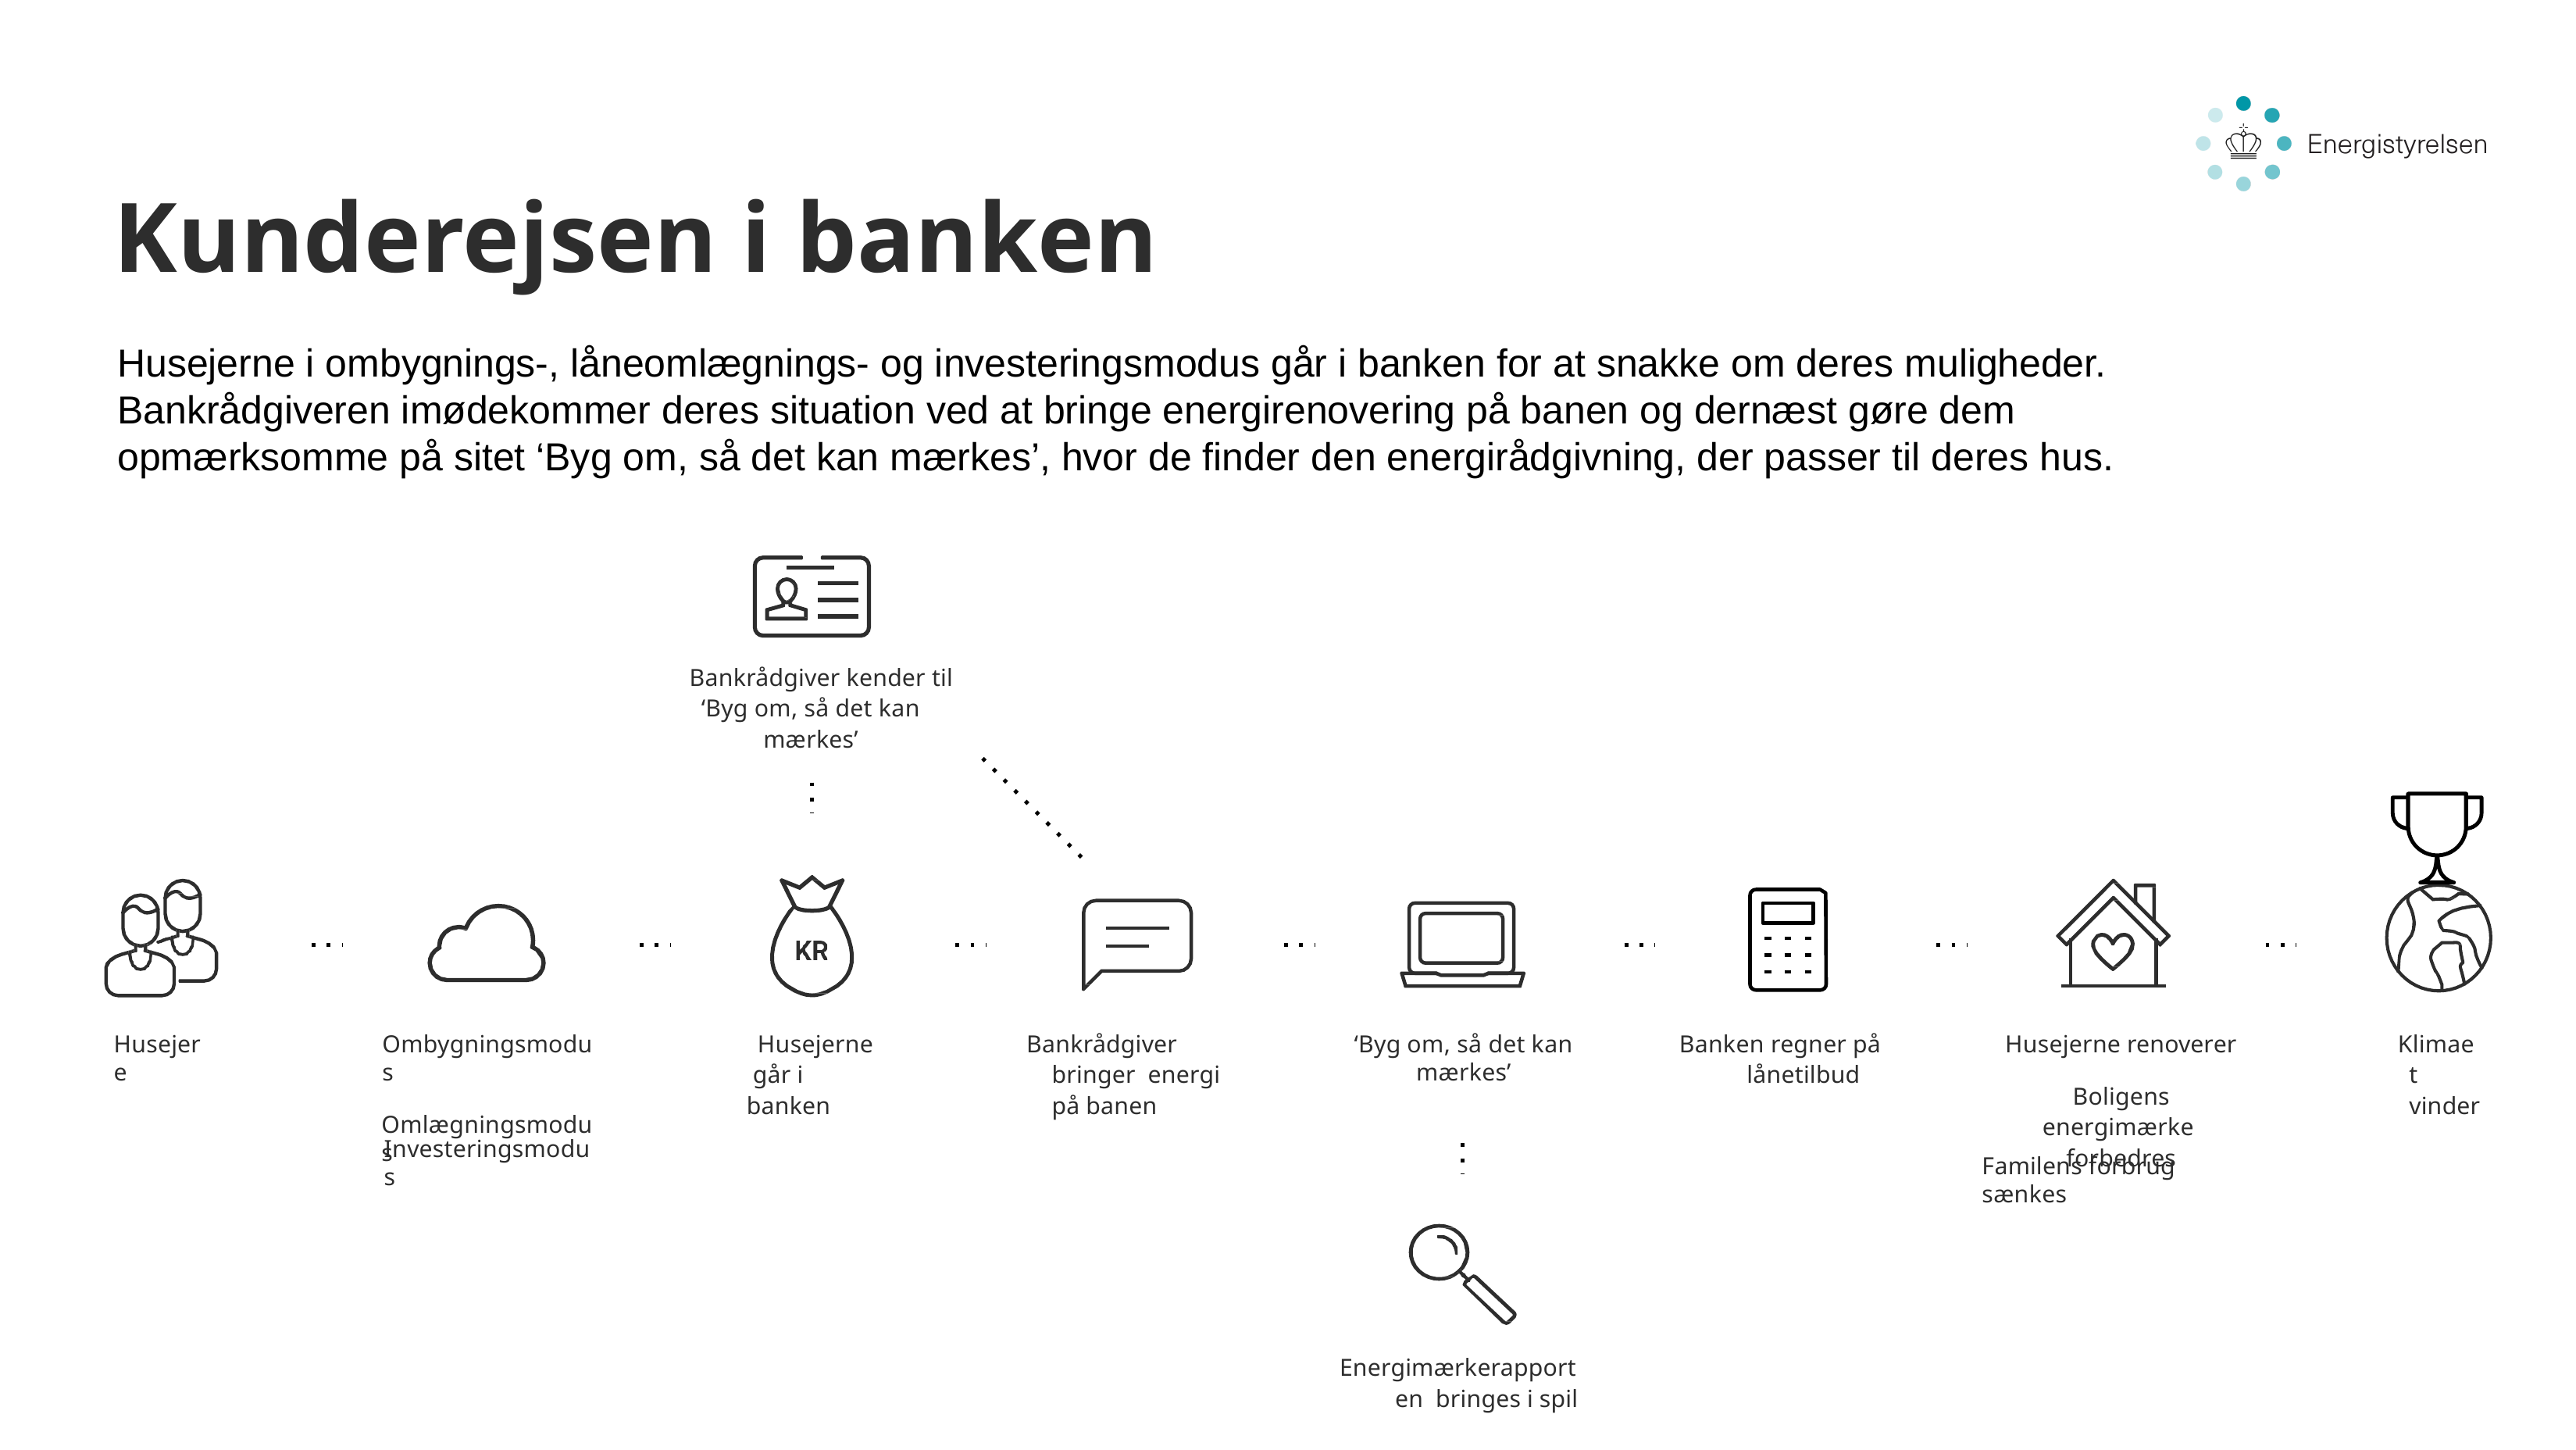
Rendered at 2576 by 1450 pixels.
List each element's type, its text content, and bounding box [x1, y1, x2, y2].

text_box [427, 903, 546, 983]
text_box [780, 875, 845, 913]
text_box [2091, 933, 2135, 971]
text_box [2418, 887, 2470, 902]
text_box [2056, 878, 2171, 947]
text_box [776, 594, 781, 604]
text_box [780, 582, 794, 600]
text_box [121, 914, 138, 944]
text_box [156, 934, 170, 944]
text_box [121, 893, 159, 911]
text_box [163, 896, 202, 930]
text_box [1418, 911, 1505, 965]
text_box [170, 930, 194, 956]
text_box [2412, 888, 2420, 894]
text_box [1750, 889, 1826, 991]
text_box [2467, 893, 2481, 904]
text_box [1437, 1235, 1458, 1255]
text_box Bankrådgiver bringer energi på banen [1025, 1024, 1251, 1120]
text_box [121, 904, 160, 915]
text_box ‘Byg om, så det kan mærkes’ [1311, 1027, 1614, 1086]
text_box [1437, 971, 1487, 977]
text_box [178, 936, 219, 983]
text_box [776, 577, 783, 584]
text_box [2479, 905, 2492, 968]
text_box Husejerne går i banken [744, 1024, 879, 1120]
text_box [2437, 904, 2484, 970]
text_box [163, 878, 202, 896]
title Kunderejsen i banken [112, 173, 1621, 331]
text_box [163, 890, 202, 900]
text_box Husejerne renoverer Boligens energimærke forbedres [1999, 1027, 2242, 1148]
text_box Husejerne i ombygnings-, låneomlægnings- og investeringsmodus går i banken for at snakke om deres muligheder. Bankrådgiveren imødekommer deres situation ved at bringe energirenovering på banen og dernæst gøre dem opmærksomme på sitet ‘Byg om, så det kan mærkes’, hvor de finder den energirådgivning, der passer til deres hus. [105, 331, 2297, 484]
text_box [796, 941, 828, 960]
text_box [1082, 898, 1193, 991]
text_box Bankrådgiver kender til ‘Byg om, så det kan mærkes’ [659, 659, 962, 753]
text_box [752, 555, 872, 638]
text_box [128, 944, 152, 971]
text_box [791, 577, 797, 584]
text_box Banken regner på lånetilbud [1675, 1024, 1884, 1088]
text_box [769, 905, 855, 998]
text_box [2396, 891, 2416, 973]
text_box [2133, 883, 2157, 923]
text_box Ombygningsmodus Omlægningsmodus [380, 1027, 594, 1166]
text_box [2390, 791, 2484, 885]
text_box [1407, 901, 1516, 971]
text_box [2385, 892, 2409, 972]
text_box Familens forbrug sænkes [1980, 1148, 2256, 1208]
text_box Energimærkerapporten bringes i spil [1337, 1348, 1588, 1412]
text_box [1408, 1223, 1470, 1281]
text_box [793, 595, 797, 604]
text_box [2398, 970, 2464, 993]
text_box [1762, 902, 1814, 923]
text_box [765, 577, 808, 621]
text_box Klimaet vinder [2396, 1024, 2481, 1120]
text_box [104, 951, 177, 998]
text_box [143, 911, 160, 944]
text_box Husejere [112, 1027, 211, 1086]
text_box [1457, 1269, 1471, 1282]
text_box [2420, 885, 2468, 892]
text_box [1400, 971, 1526, 988]
text_box [2466, 968, 2483, 985]
text_box [1462, 1274, 1517, 1325]
text_box Investeringsmodus [382, 1131, 591, 1191]
picture [2196, 96, 2489, 191]
text_box [2429, 941, 2467, 991]
